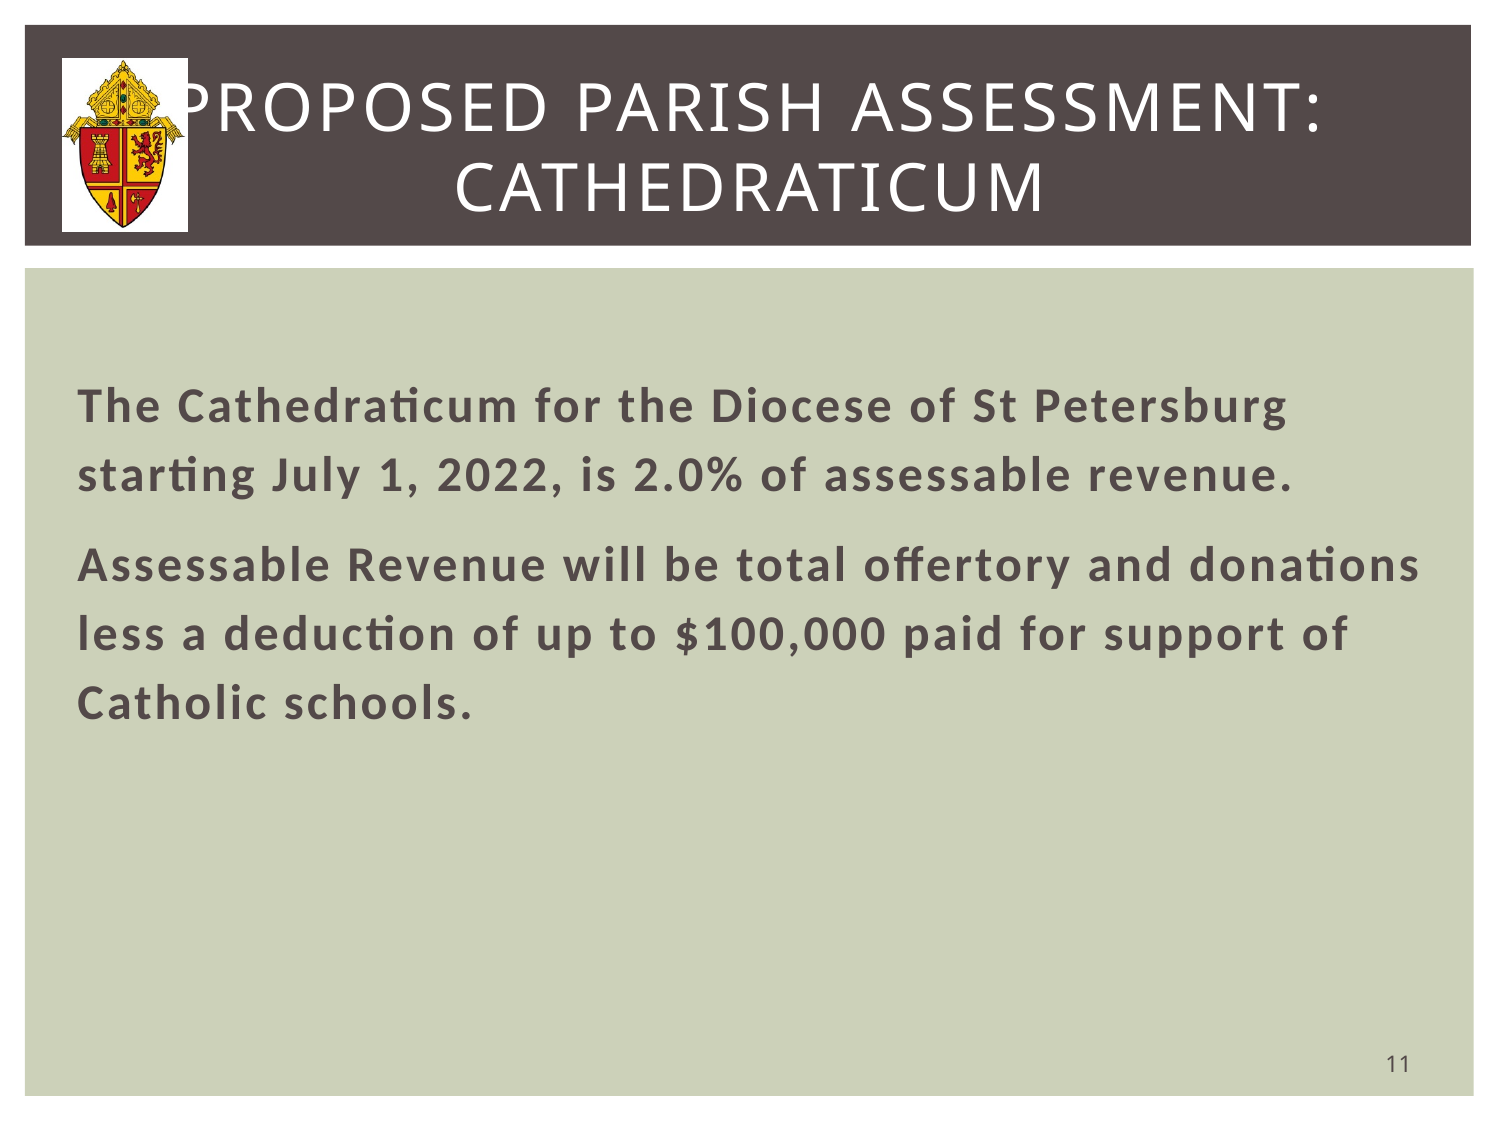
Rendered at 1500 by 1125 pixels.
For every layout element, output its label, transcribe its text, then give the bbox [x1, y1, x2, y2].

list The Cathedraticum for the Diocese of St Petersburg starting July 1, 2022, is 2.0% of assessable revenue. Assessable Revenue will be total offertory and donations less a deduction of up to $100,000 paid for support of Catholic schools. [62, 275, 1442, 998]
slide_number 11 [1349, 1041, 1448, 1089]
title Proposed parish assessment: Cathedraticum [188, 58, 1438, 232]
picture [62, 58, 188, 232]
